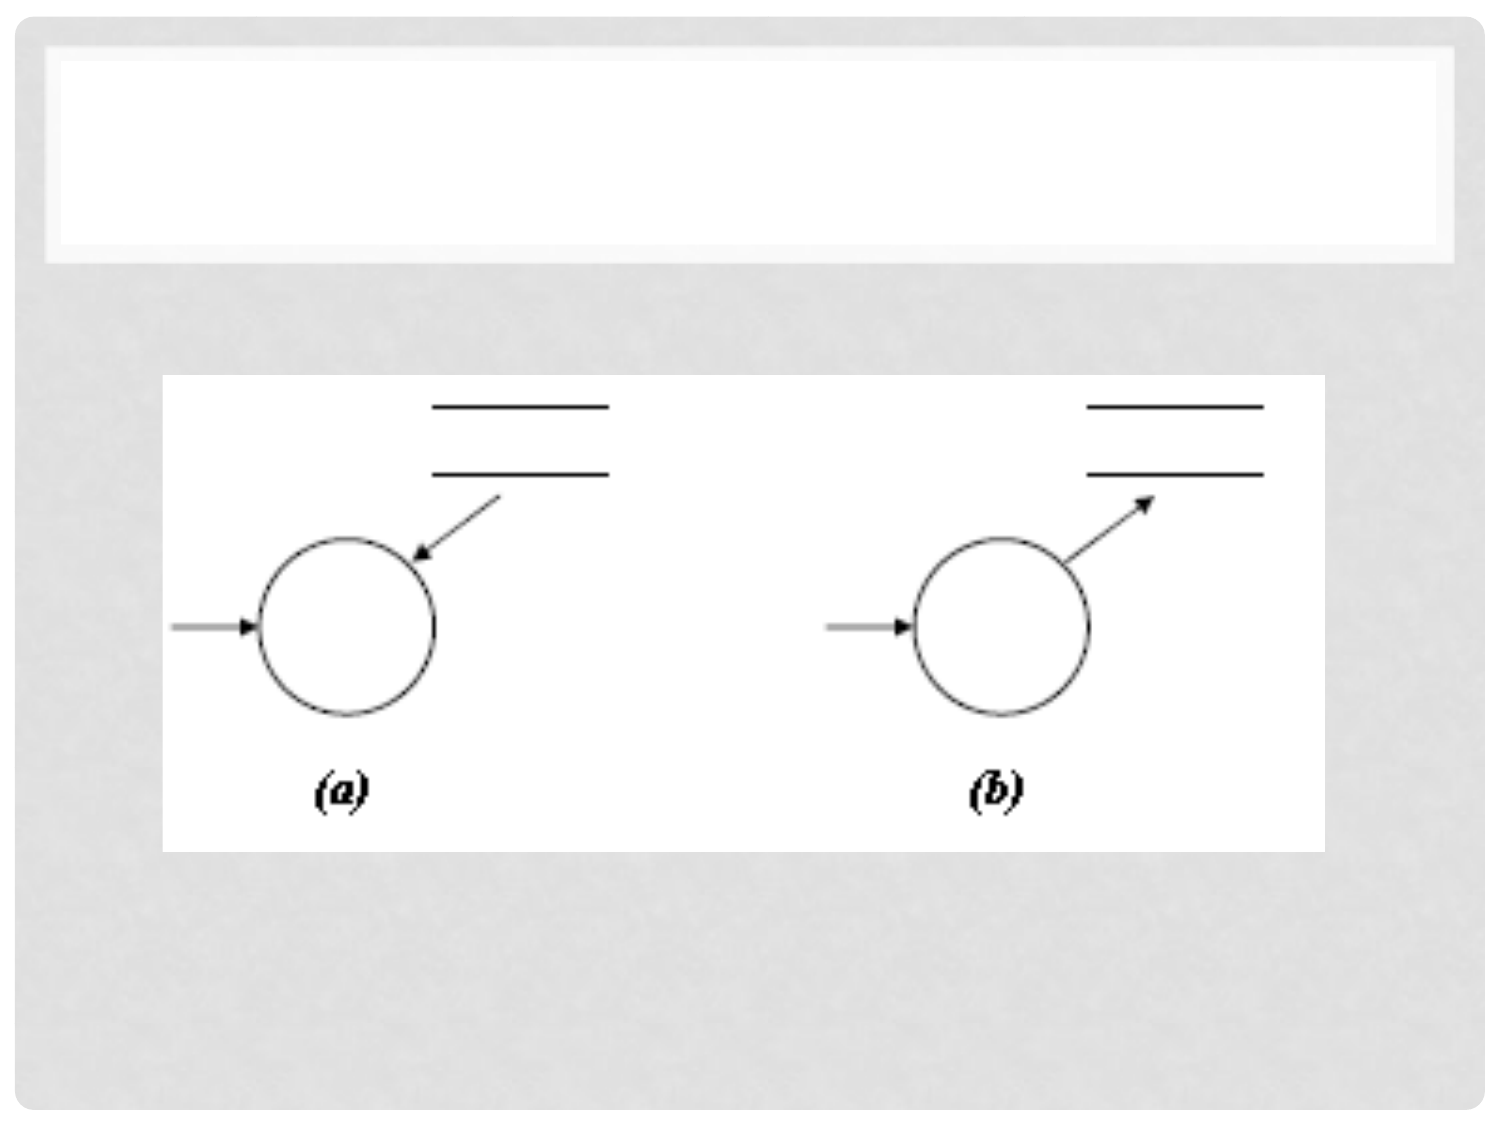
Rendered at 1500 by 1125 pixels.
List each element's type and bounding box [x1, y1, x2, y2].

picture [162, 374, 1326, 852]
